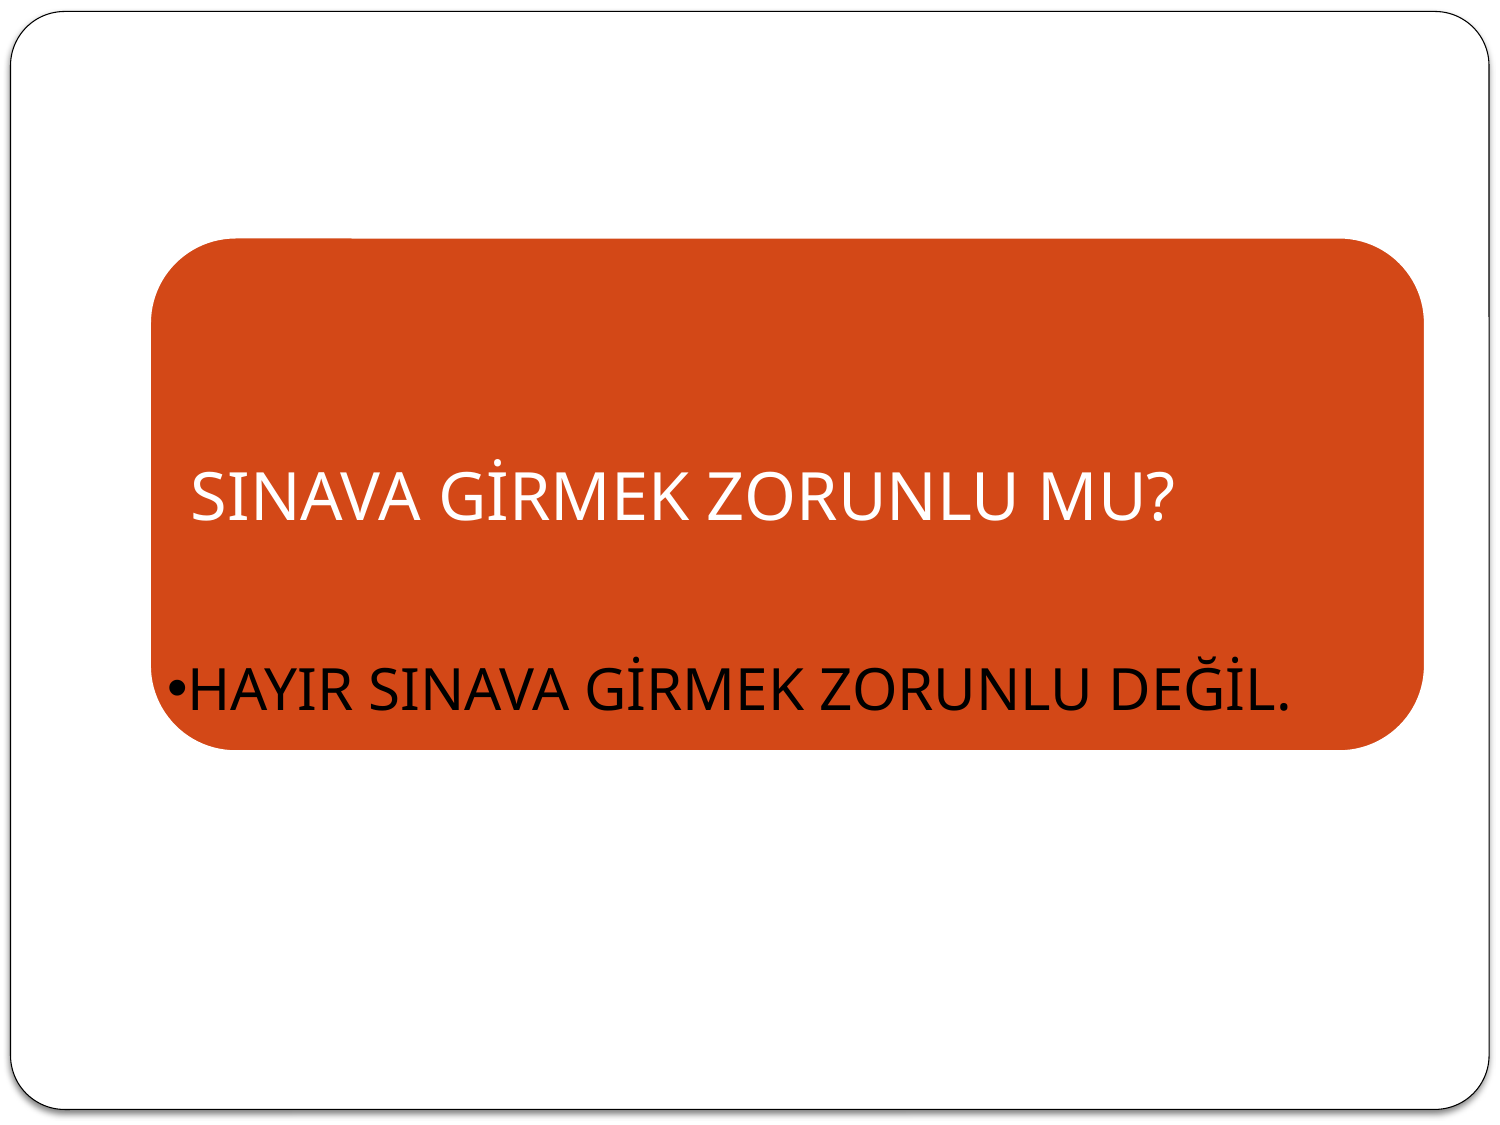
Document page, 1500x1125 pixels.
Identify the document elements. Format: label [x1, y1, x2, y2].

list [149, 237, 1426, 988]
